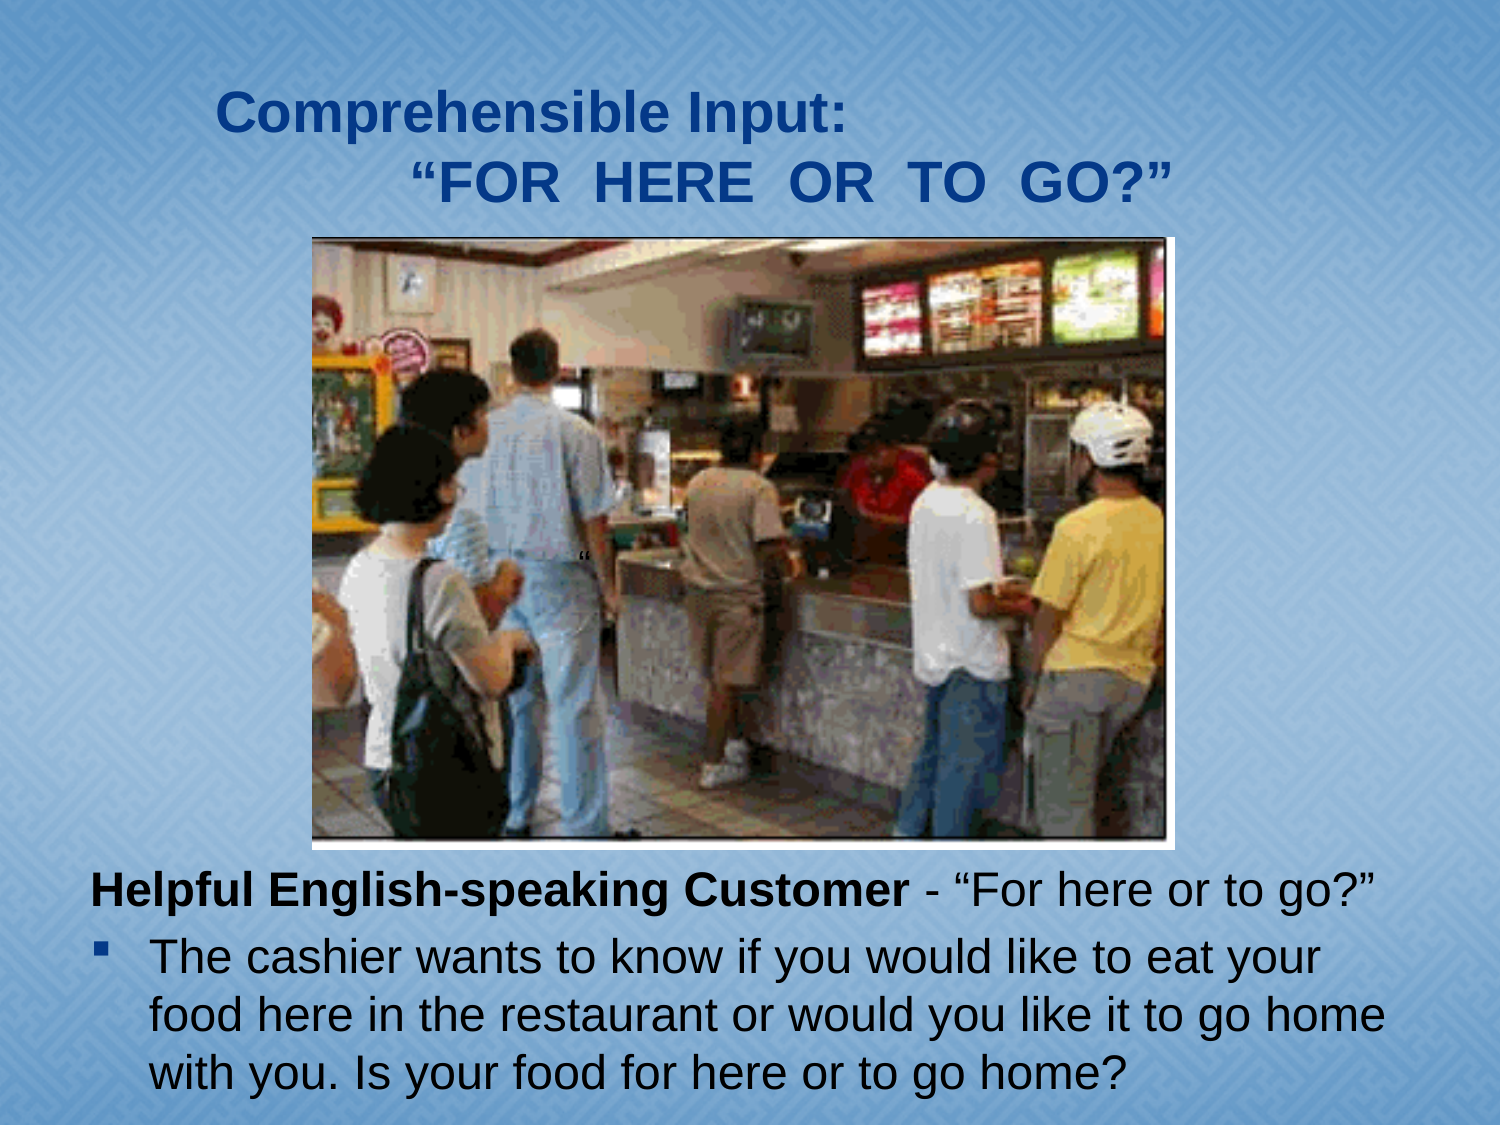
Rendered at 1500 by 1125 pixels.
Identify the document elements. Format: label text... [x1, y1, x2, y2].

list Helpful English-speaking Customer - “For here or to go?” The cashier wants to know if you would like to eat your food here in the restaurant or would you like it to go home with you. Is your food for here or to go home? [75, 849, 1425, 1125]
picture [311, 236, 1176, 851]
title Comprehensible Input: “FOR HERE OR TO GO?” [200, 24, 1288, 263]
